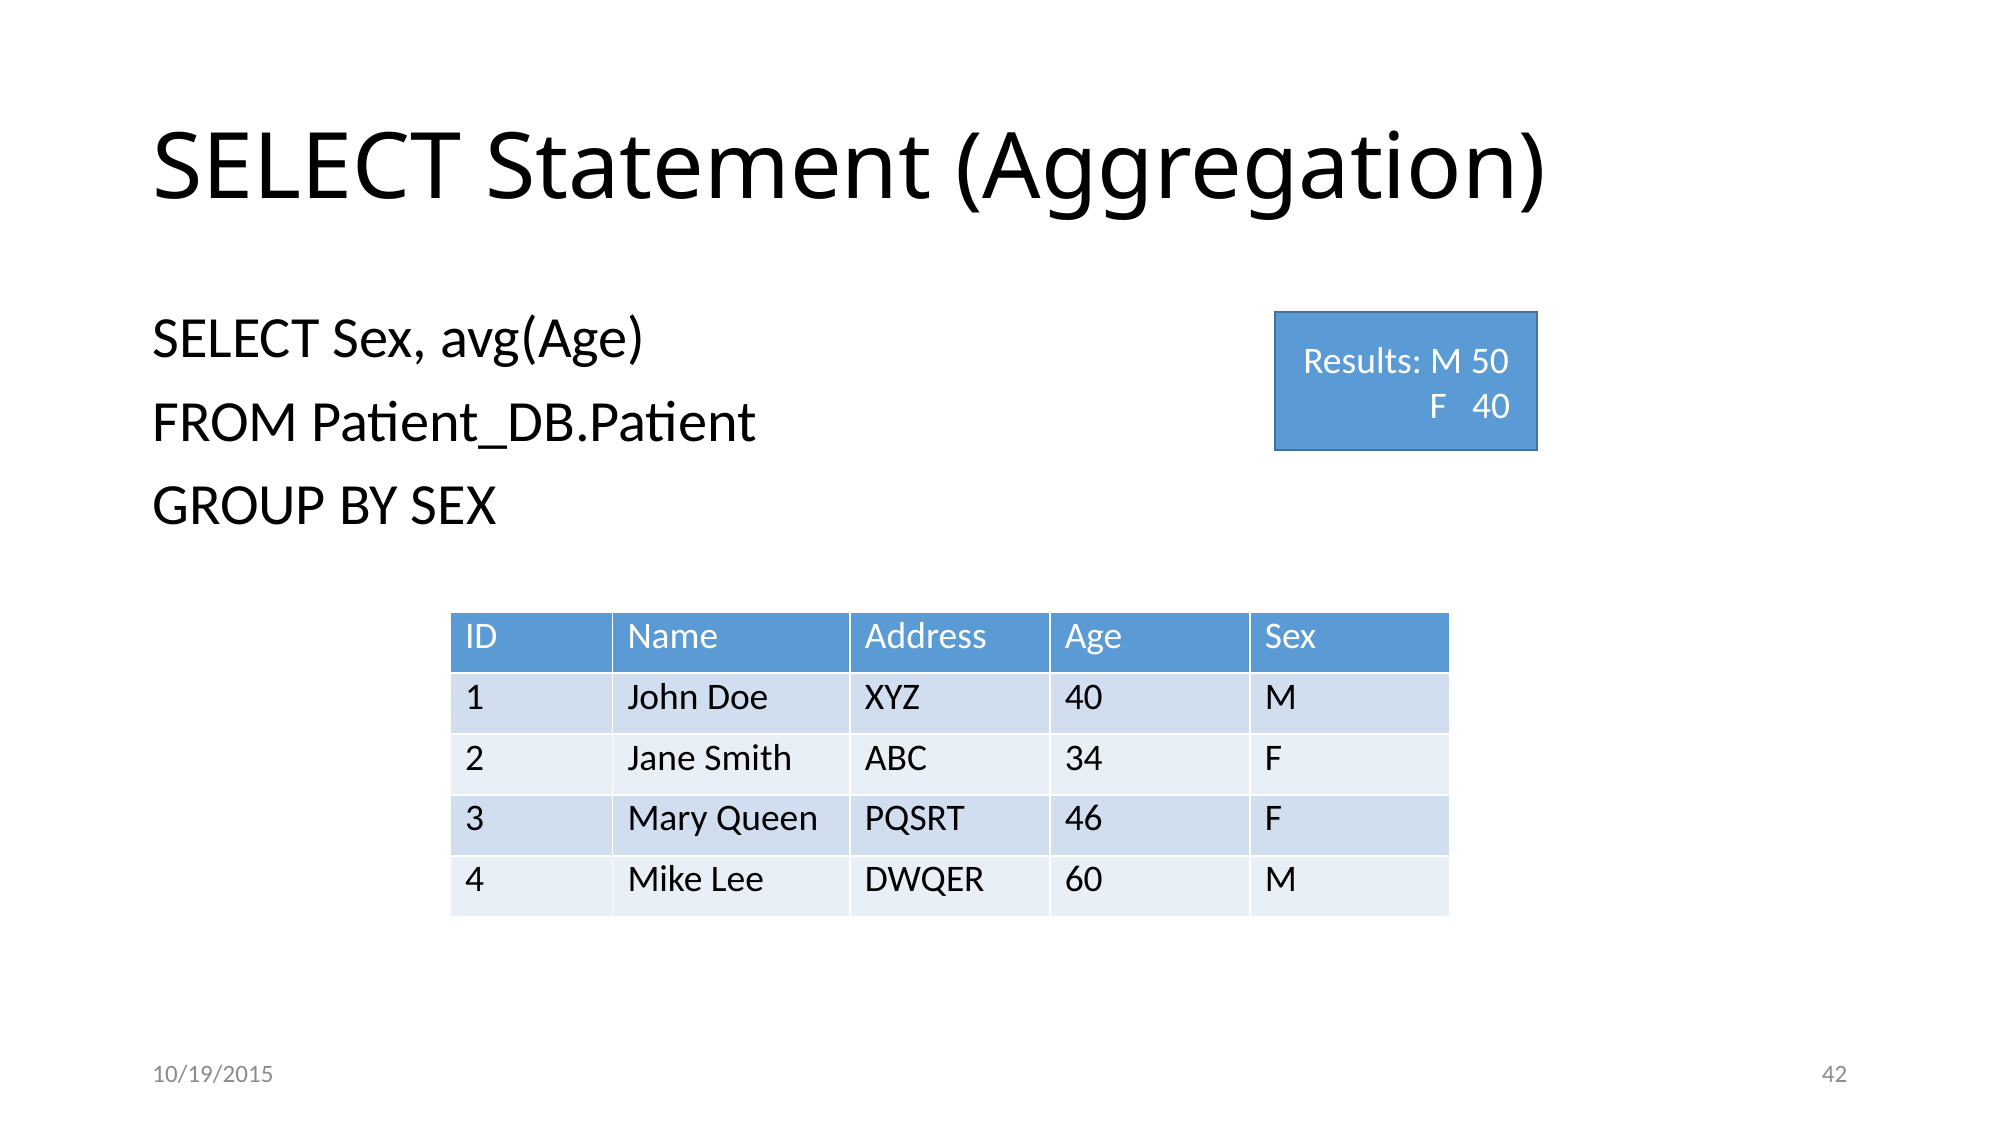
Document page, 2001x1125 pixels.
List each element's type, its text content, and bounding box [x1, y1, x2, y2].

table_cell XYZ [851, 674, 1049, 733]
title SELECT Statement (Aggregation) [137, 59, 1863, 278]
table_header Address [851, 613, 1049, 672]
text_box Results: M 50 F 40 [1274, 311, 1538, 451]
table_cell PQSRT [851, 796, 1049, 855]
table_cell F [1251, 796, 1449, 855]
table_header Age [1051, 613, 1249, 672]
table_cell 46 [1051, 796, 1249, 855]
table_cell 2 [451, 735, 612, 794]
slide_number 42 [1412, 1042, 1863, 1103]
table_cell ABC [851, 735, 1049, 794]
table_cell 60 [1051, 857, 1249, 916]
table_cell M [1251, 674, 1449, 733]
table_cell John Doe [613, 674, 849, 733]
table_cell 4 [451, 857, 612, 916]
table_header ID [451, 613, 612, 672]
table_cell 3 [451, 796, 612, 855]
table_cell Mary Queen [613, 796, 849, 855]
table_cell 34 [1051, 735, 1249, 794]
table_cell M [1251, 857, 1449, 916]
list SELECT Sex, avg(Age) FROM Patient_DB.Patient GROUP BY SEX [137, 299, 1863, 1014]
table_cell 1 [451, 674, 612, 733]
table_cell DWQER [851, 857, 1049, 916]
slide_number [137, 1042, 588, 1103]
table_header Name [613, 613, 849, 672]
table_cell F [1251, 735, 1449, 794]
table_cell Jane Smith [613, 735, 849, 794]
table_cell 40 [1051, 674, 1249, 733]
table_cell Mike Lee [613, 857, 849, 916]
table_header Sex [1251, 613, 1449, 672]
